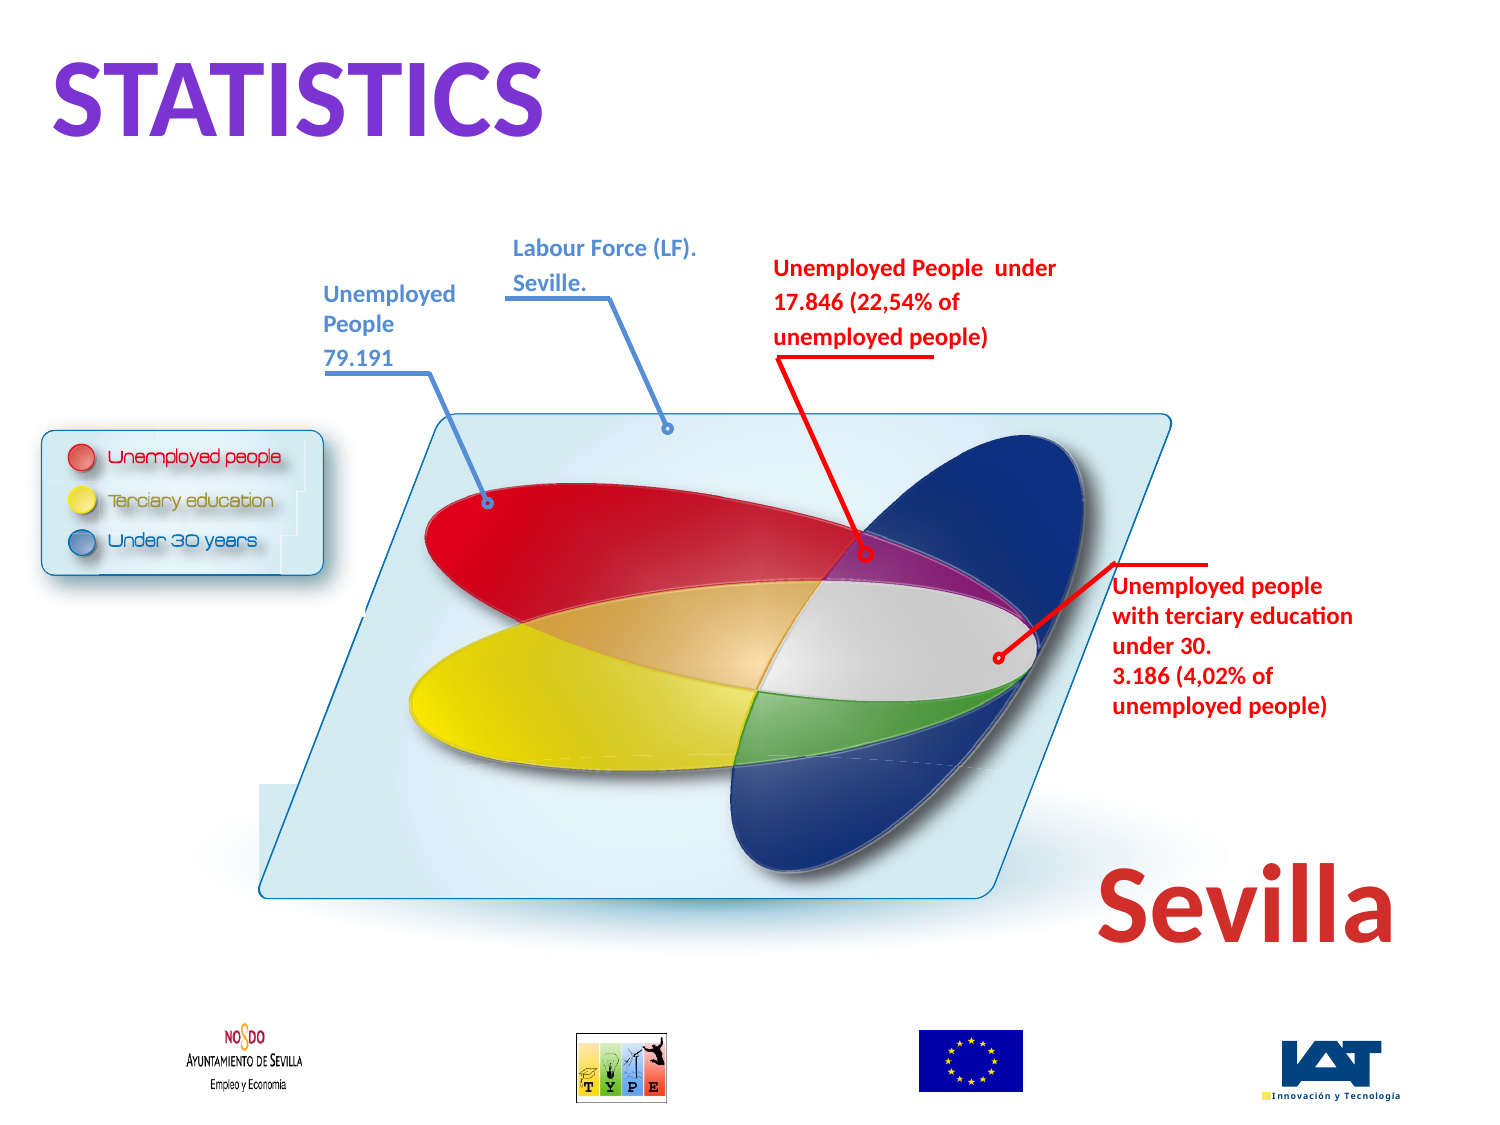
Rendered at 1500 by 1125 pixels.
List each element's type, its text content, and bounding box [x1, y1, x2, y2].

text_box Unemployed People under 17.846 (22,54% of unemployed people) [758, 239, 1111, 370]
text_box Sevilla [1081, 822, 1413, 973]
text_box Labour Force (LF). Seville. [498, 219, 750, 358]
text_box Statistics [35, 16, 561, 167]
picture [576, 1033, 667, 1103]
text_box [1021, 539, 1208, 684]
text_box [504, 298, 705, 402]
text_box Unemployed people with terciary education under 30. 3.186 (4,02% of unemployed people) [1252, 562, 1376, 760]
picture [17, 371, 1248, 958]
picture [186, 1023, 302, 1092]
picture [919, 1030, 1023, 1092]
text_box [723, 356, 934, 514]
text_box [324, 373, 525, 477]
text_box Unemployed People 79.191 [308, 270, 499, 370]
